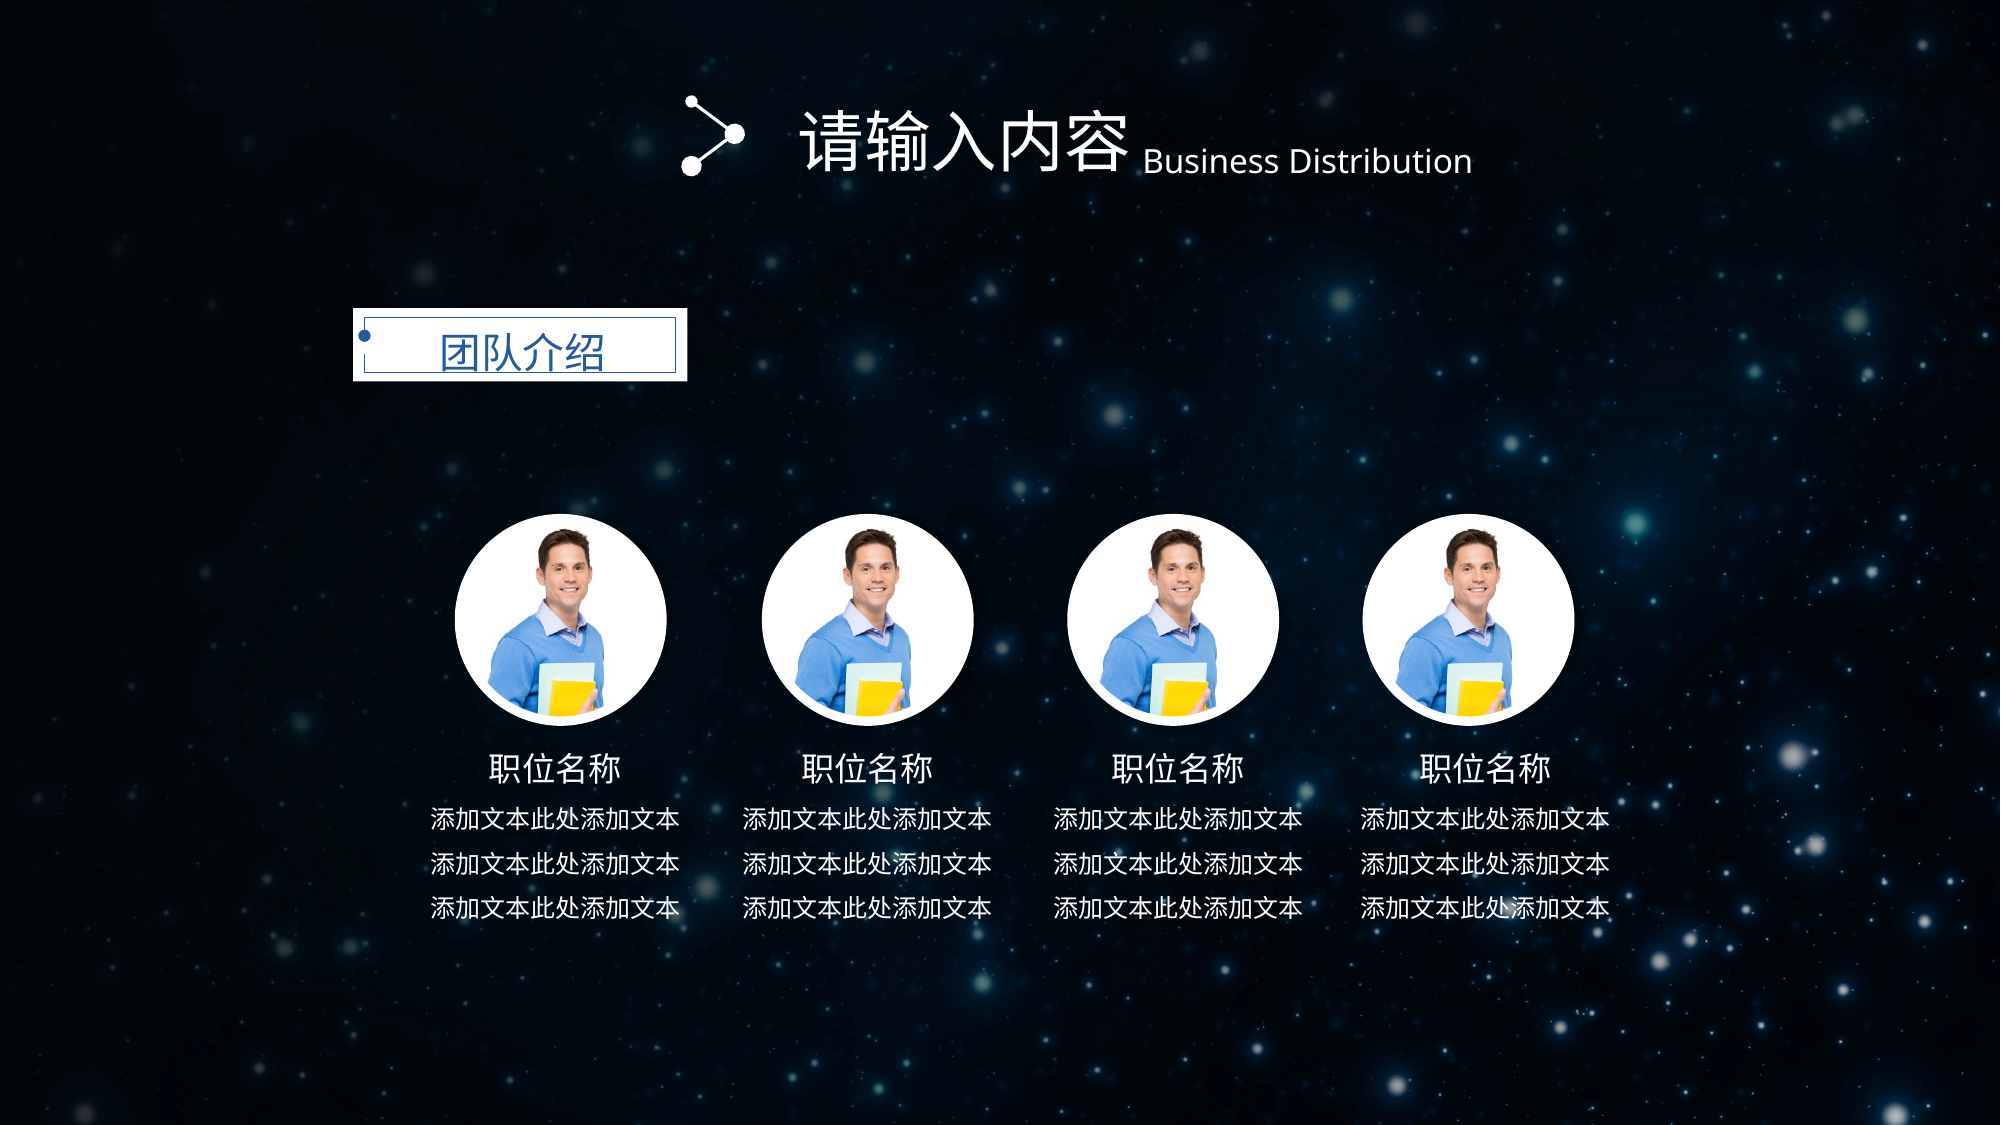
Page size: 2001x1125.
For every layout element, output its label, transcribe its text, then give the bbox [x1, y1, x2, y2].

text_box Business Distribution [1127, 132, 1506, 188]
text_box 职位名称 添加文本此处添加文本 添加文本此处添加文本 添加文本此处添加文本 [388, 721, 700, 931]
text_box 职位名称 添加文本此处添加文本 添加文本此处添加文本 添加文本此处添加文本 [1011, 721, 1318, 931]
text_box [691, 101, 735, 167]
picture [0, 0, 2000, 1125]
text_box 职位名称 添加文本此处添加文本 添加文本此处添加文本 添加文本此处添加文本 [1318, 721, 1653, 931]
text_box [353, 294, 688, 382]
text_box 职位名称 添加文本此处添加文本 添加文本此处添加文本 添加文本此处添加文本 [700, 721, 1011, 931]
text_box 请输入内容 [782, 92, 1147, 188]
